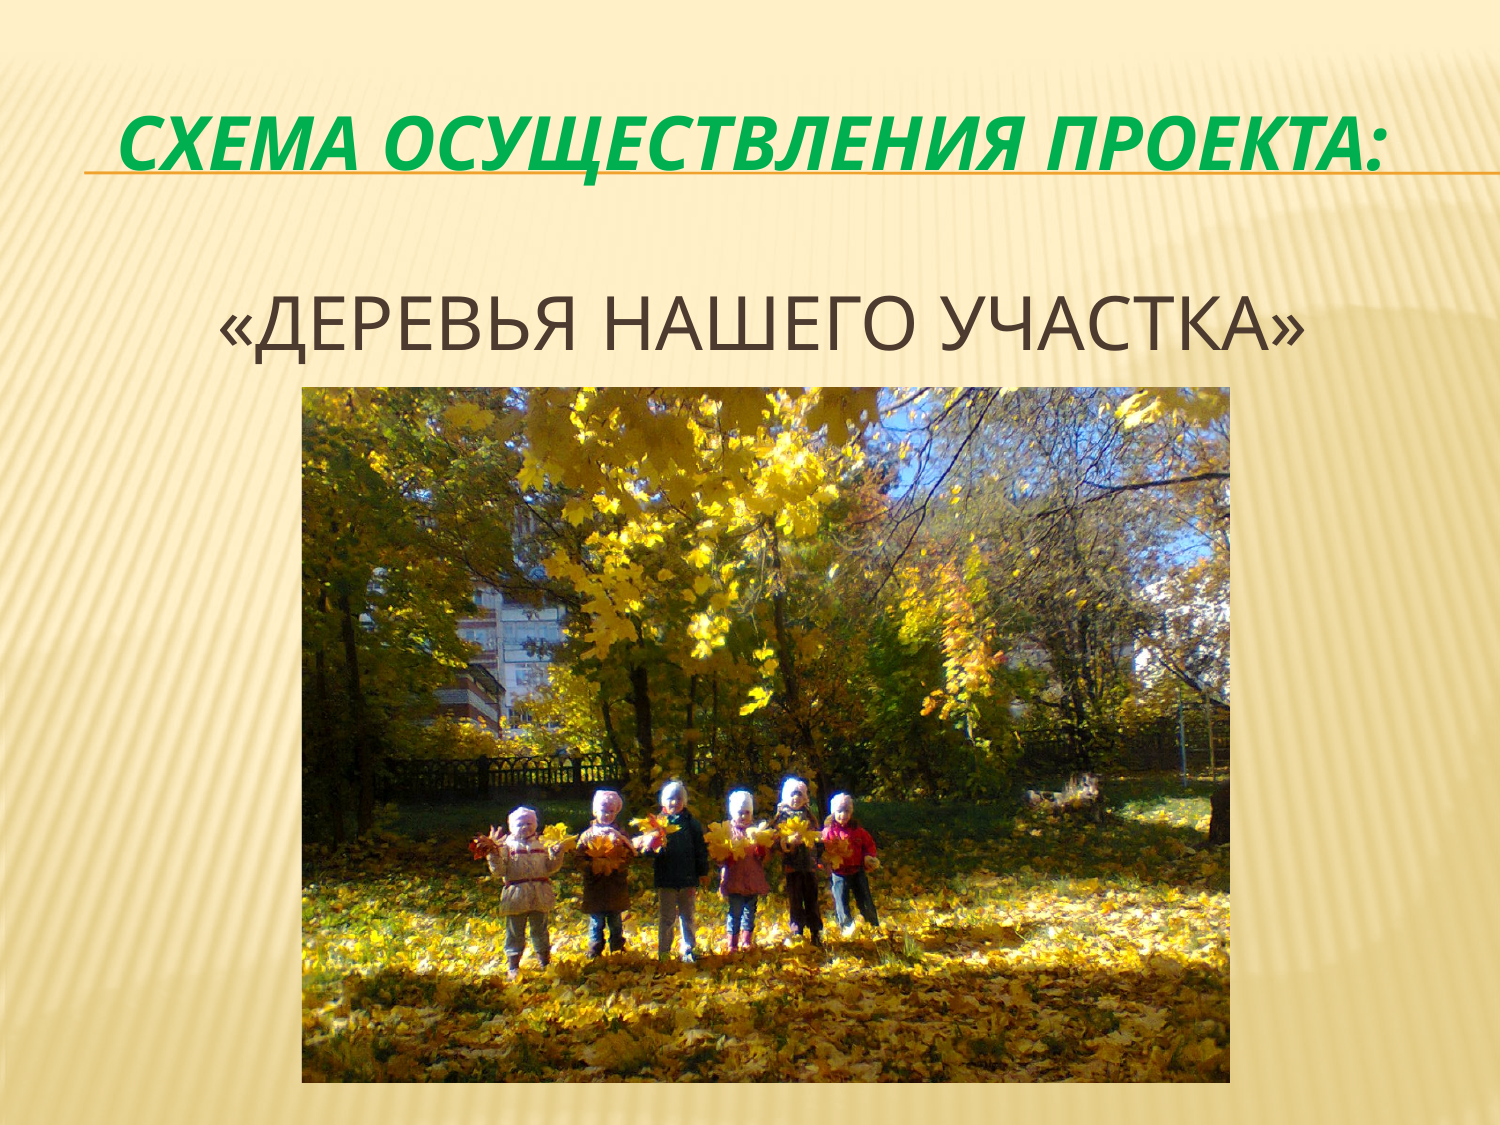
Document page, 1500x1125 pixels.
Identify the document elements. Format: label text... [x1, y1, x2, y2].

picture [303, 387, 416, 1083]
title Схема осуществления проекта: «Деревья нашего участка» [50, 75, 1475, 386]
picture [1114, 387, 1229, 1083]
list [416, 269, 1114, 1125]
